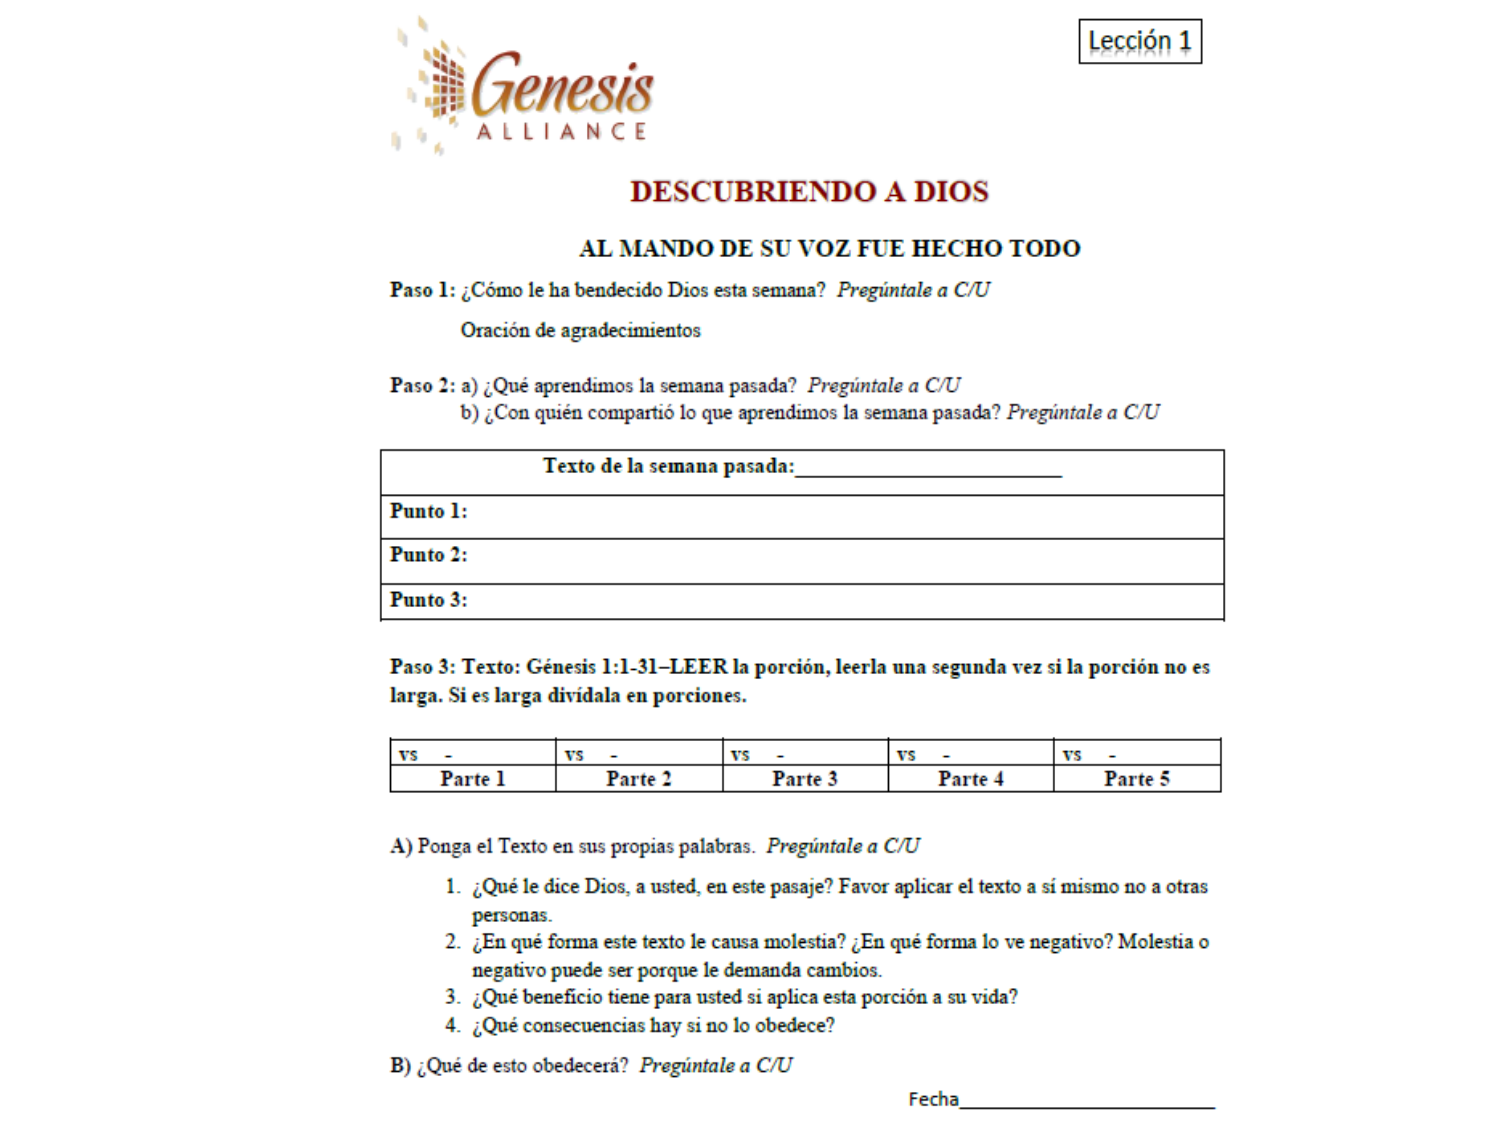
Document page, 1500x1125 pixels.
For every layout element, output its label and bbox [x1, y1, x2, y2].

picture [374, 12, 1238, 1125]
